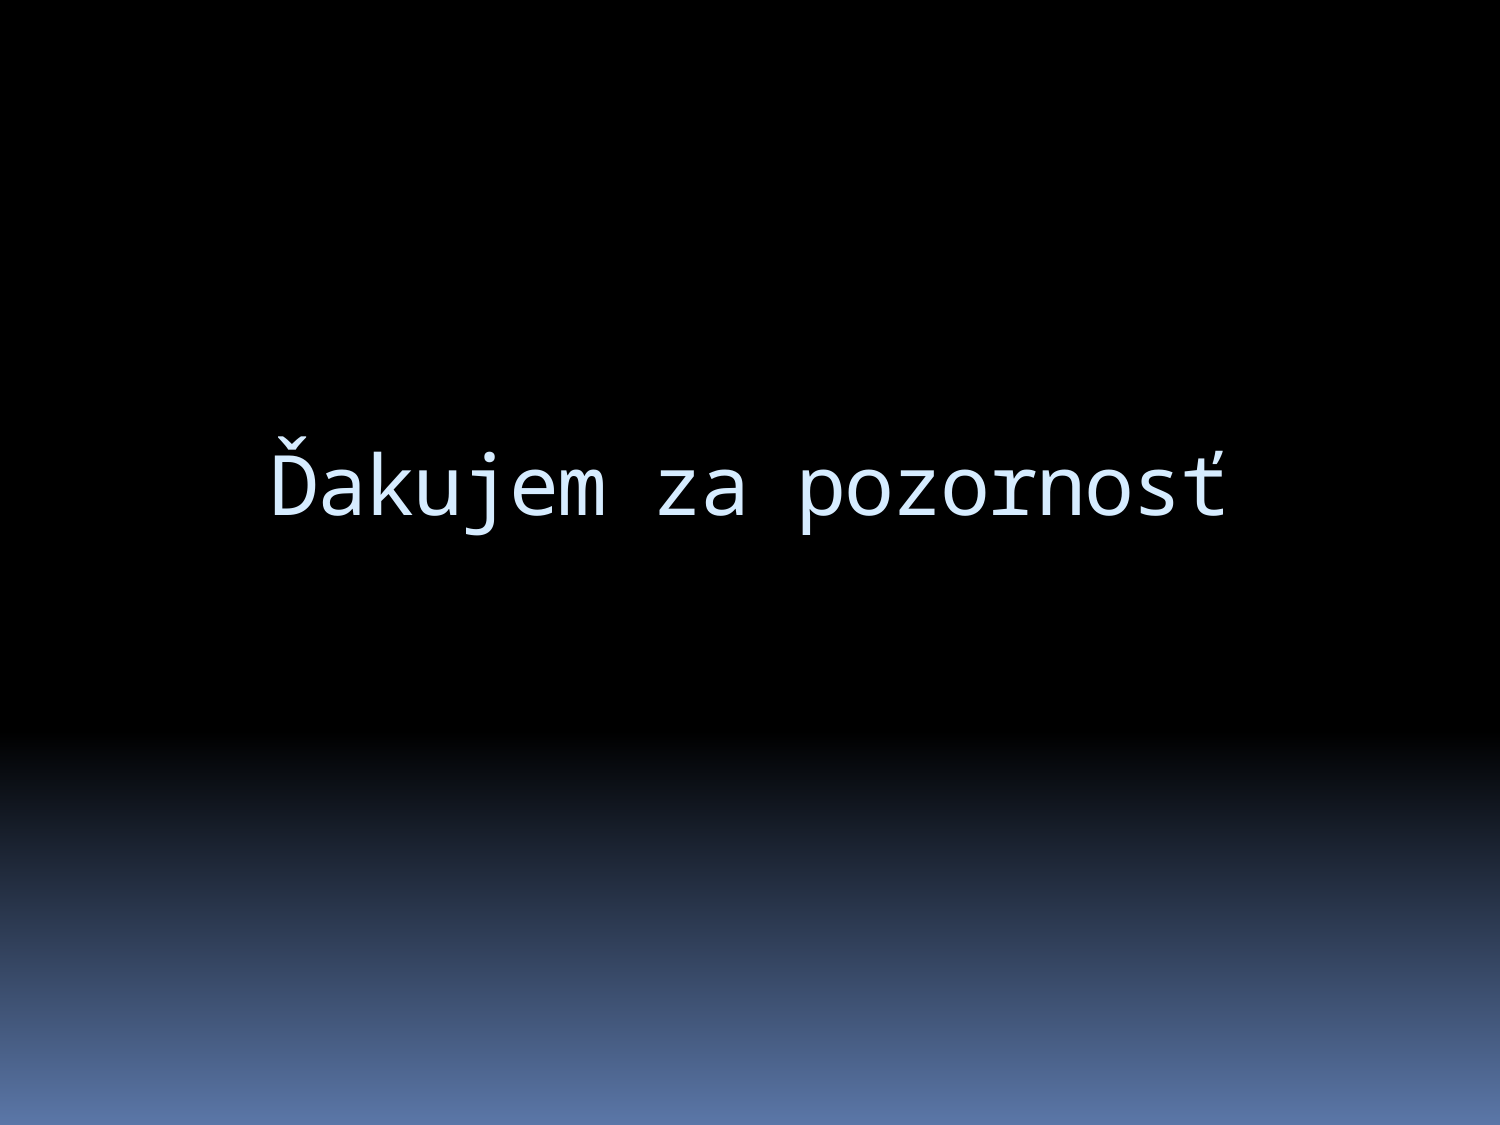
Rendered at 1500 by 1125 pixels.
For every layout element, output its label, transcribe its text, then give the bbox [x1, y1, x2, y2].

title Ďakujem za pozornosť [75, 425, 1425, 613]
